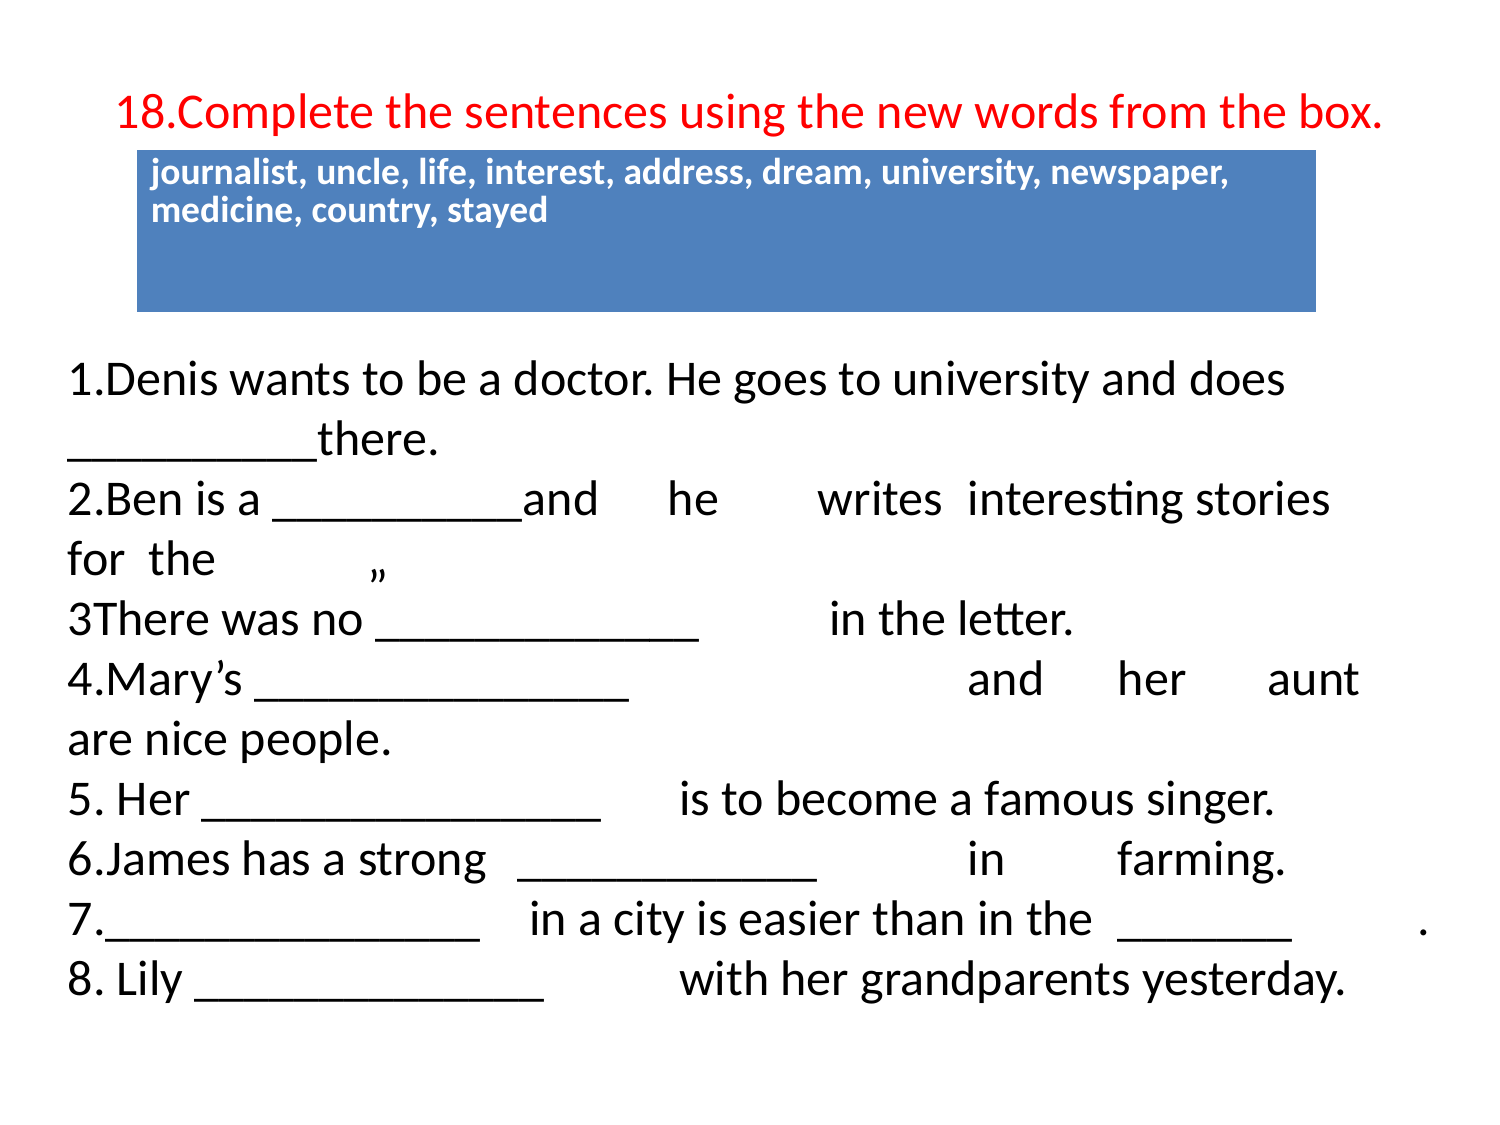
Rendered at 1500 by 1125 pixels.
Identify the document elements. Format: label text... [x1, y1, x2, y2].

table_header journalist, uncle, life, interest, address, dream, university, newspaper, medicine, country, stayed [137, 150, 1316, 312]
text_box 1.Denis wants to be a doctor. He goes to university and does __________there. 2.Ben is a __________and he writes interesting stories for the „ 3There was no _____________ in the letter. 4.Mary’s _______________ and her aunt are nice people. 5. Her ________________ is to become a famous singer. 6.James has a strong ____________ in farming. 7._______________ in a city is easier than in the _______ . 8. Lily ______________ with her grandparents yesterday. [53, 338, 1447, 1013]
title 18.Complete the sentences using the new words from the box. [75, 45, 1425, 173]
